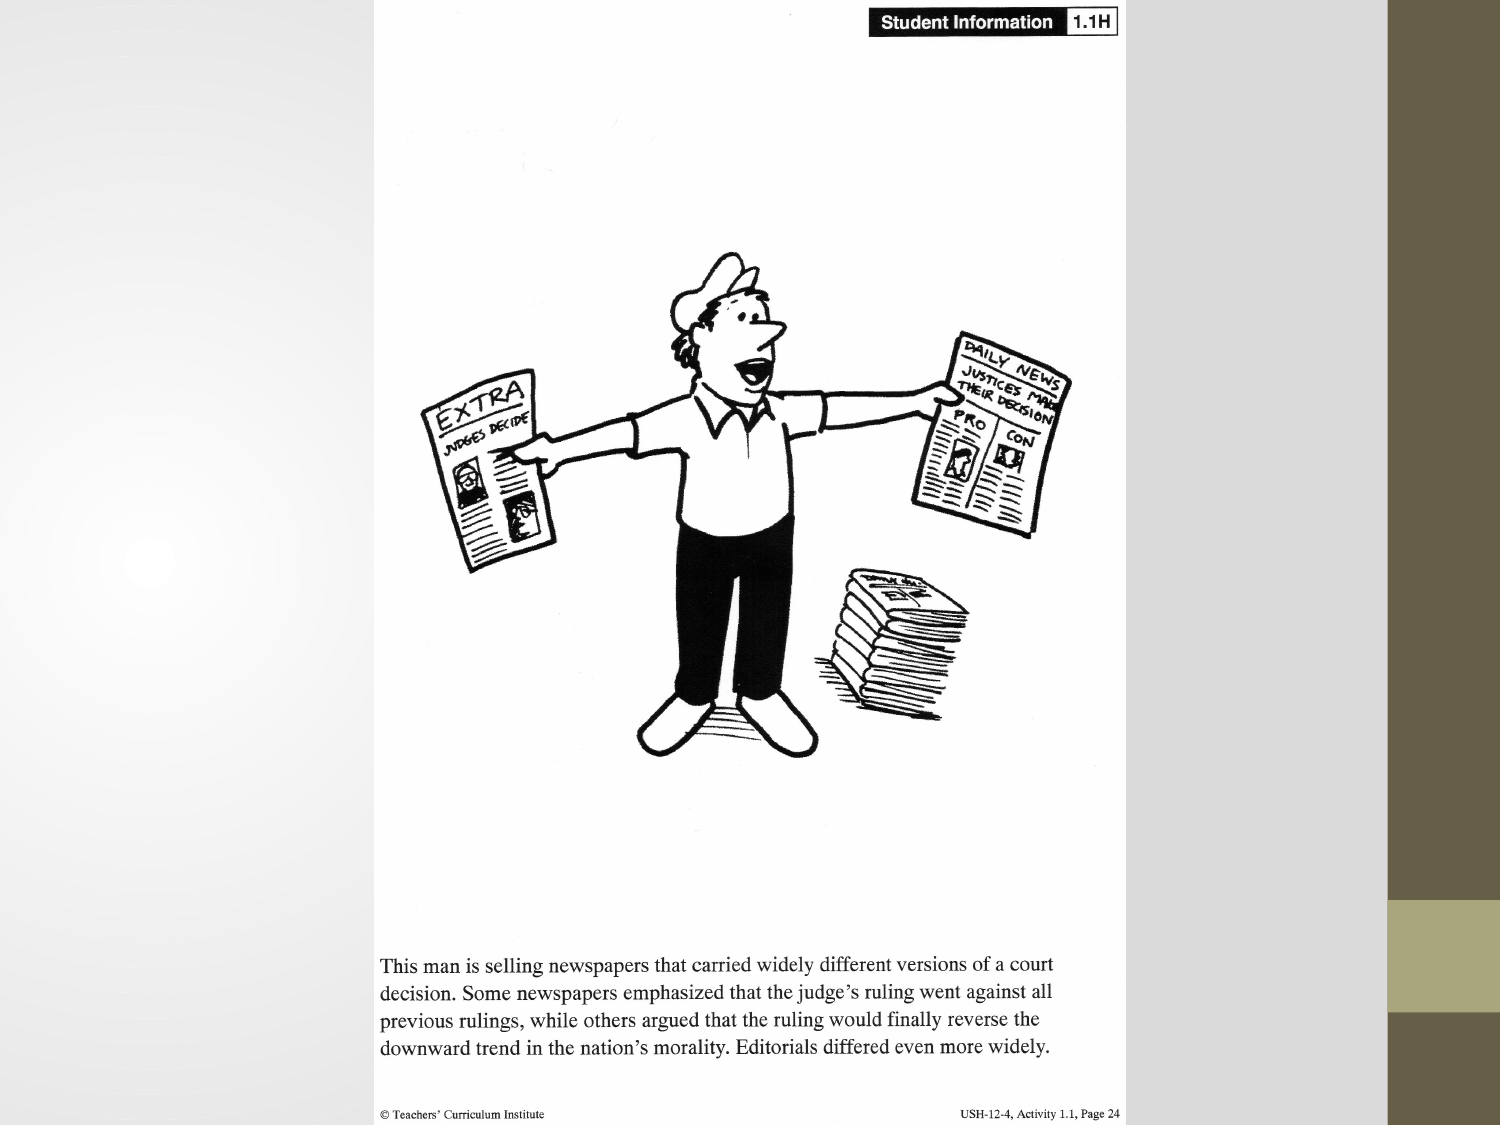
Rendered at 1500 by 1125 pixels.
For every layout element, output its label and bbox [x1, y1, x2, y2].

picture [373, 0, 1126, 1125]
